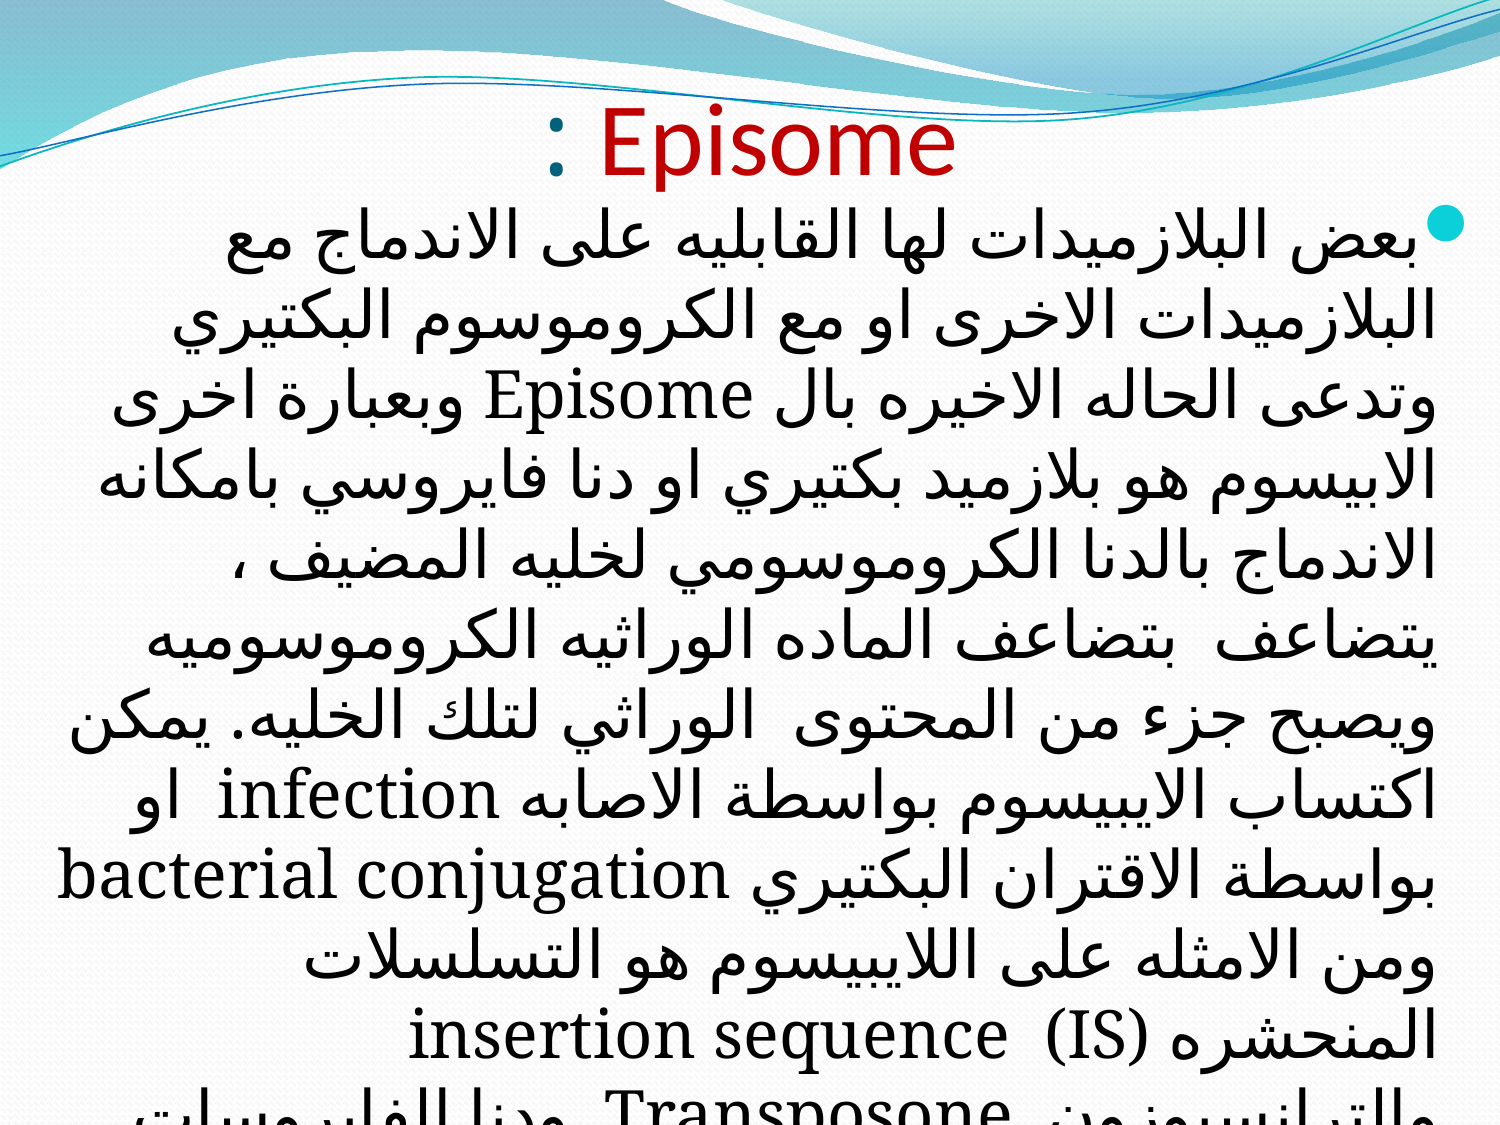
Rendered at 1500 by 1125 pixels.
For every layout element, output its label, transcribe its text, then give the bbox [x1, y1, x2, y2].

title Episome : [0, 0, 1500, 184]
list بعض البلازميدات لها القابليه على الاندماج مع البلازميدات الاخرى او مع الكروموسوم البكتيري وتدعى الحاله الاخيره بال Episome وبعبارة اخرى الابيسوم هو بلازميد بكتيري او دنا فايروسي بامكانه الاندماج بالدنا الكروموسومي لخليه المضيف ، يتضاعف بتضاعف الماده الوراثيه الكروموسوميه ويصبح جزء من المحتوى الوراثي لتلك الخليه. يمكن اكتساب الايبيسوم بواسطة الاصابه infection او بواسطة الاقتران البكتيري bacterial conjugation ومن الامثله على اللايبيسوم هو التسلسلات المنحشره insertion sequence (IS) والترانسبوزون Transposone ودنا الفايروسات التي بالامكان جينومها الاندماج مع كروموسوم الخليه المضيف [0, 184, 1500, 1125]
